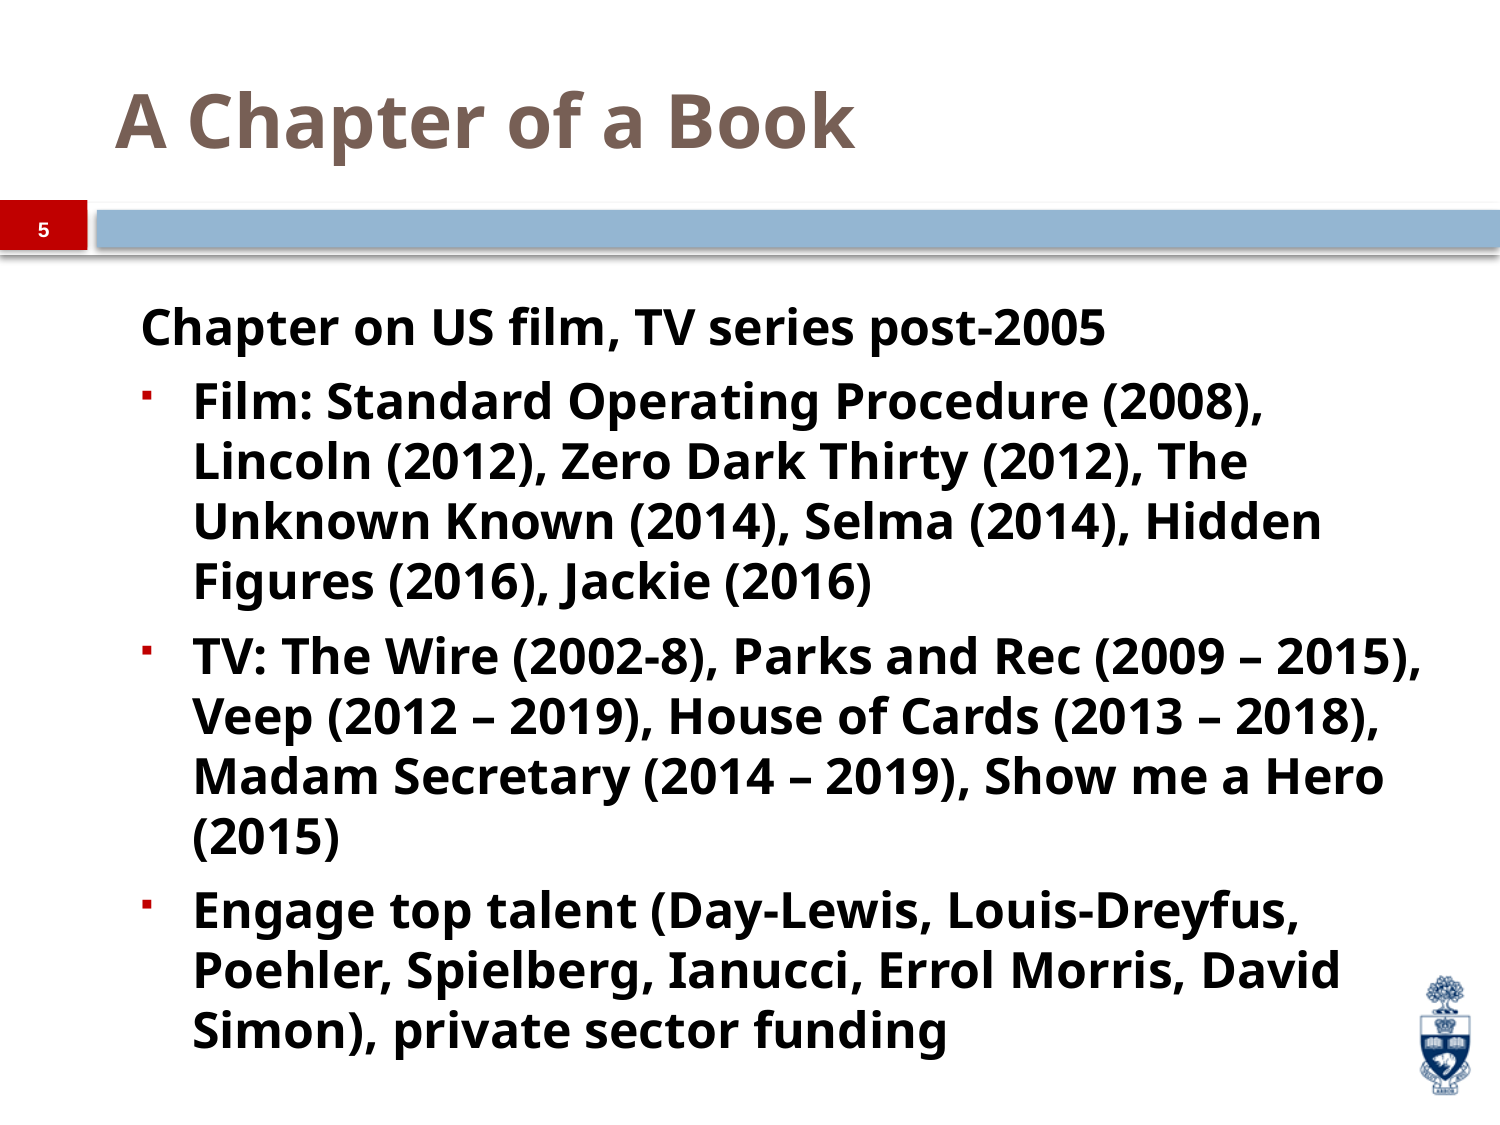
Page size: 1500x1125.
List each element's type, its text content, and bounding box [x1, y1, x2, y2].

picture [1412, 974, 1476, 1098]
list Chapter on US film, TV series post-2005 Film: Standard Operating Procedure (2008), Lincoln (2012), Zero Dark Thirty (2012), The Unknown Known (2014), Selma (2014), Hidden Figures (2016), Jackie (2016) TV: The Wire (2002-8), Parks and Rec (2009 – 2015), Veep (2012 – 2019), House of Cards (2013 – 2018), Madam Secretary (2014 – 2019), Show me a Hero (2015) Engage top talent (Day-Lewis, Louis-Dreyfus, Poehler, Spielberg, Ianucci, Errol Morris, David Simon), private sector funding [124, 287, 1463, 1063]
text_box [0, 198, 89, 252]
title A Chapter of a Book [100, 37, 1439, 201]
slide_number 5 [0, 208, 88, 249]
